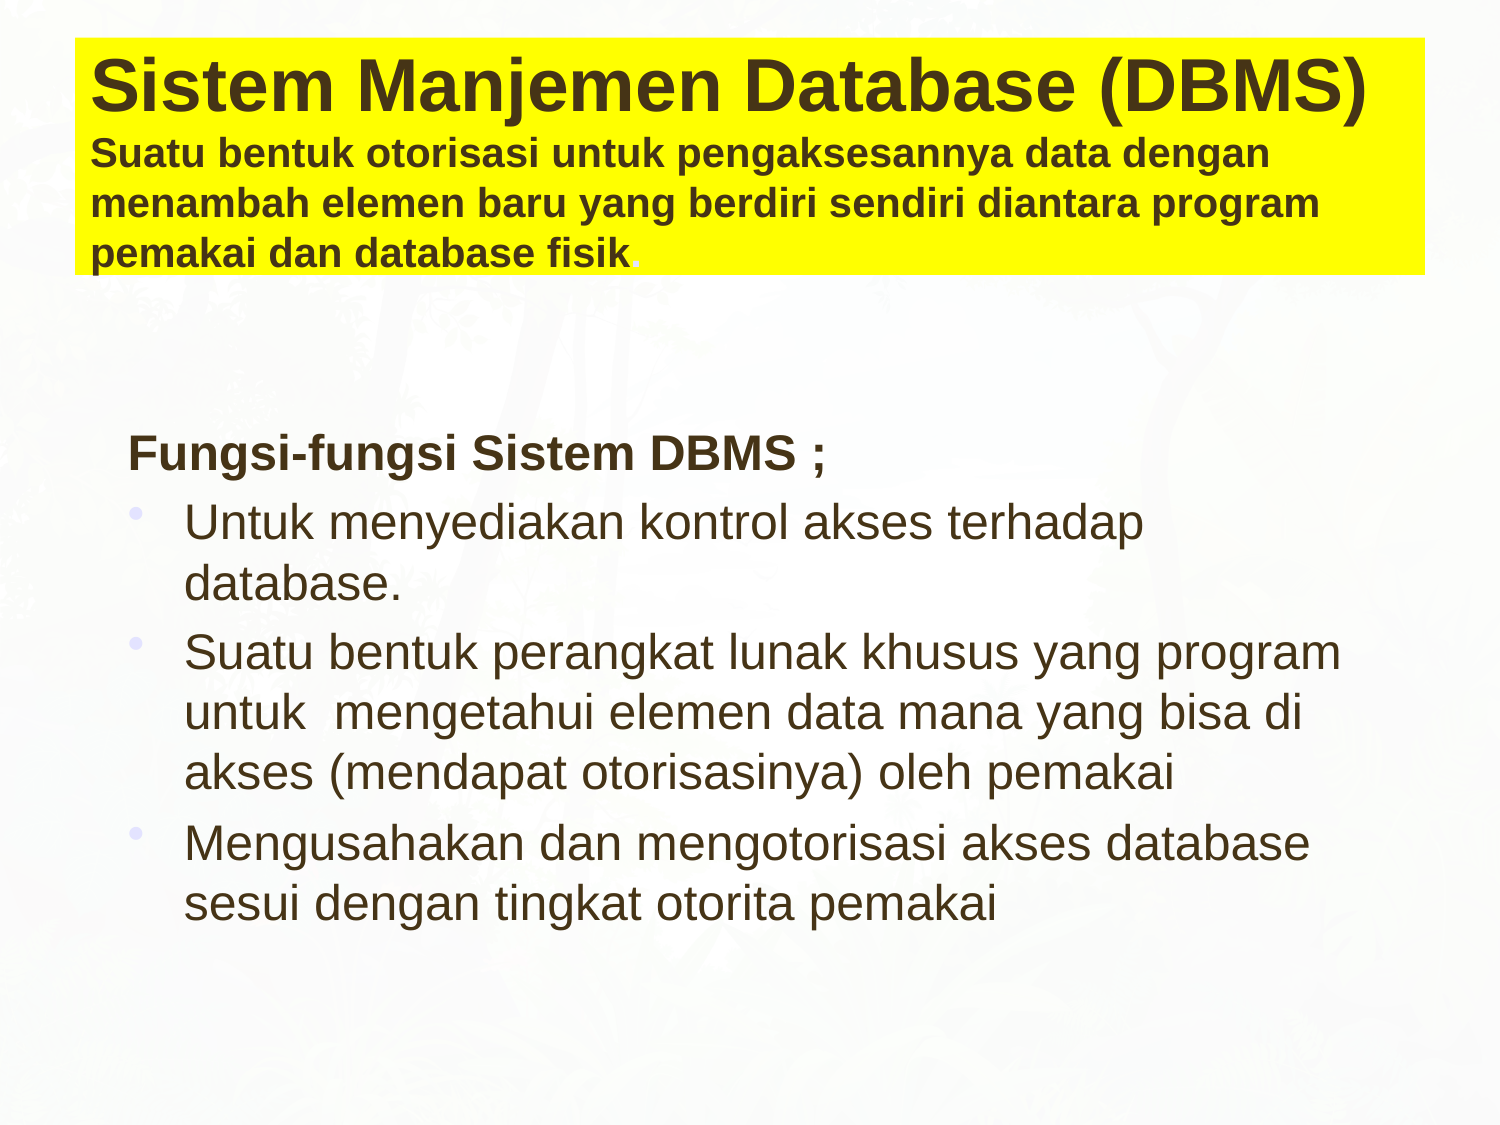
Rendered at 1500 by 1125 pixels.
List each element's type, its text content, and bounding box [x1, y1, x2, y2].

title Sistem Manjemen Database (DBMS) Suatu bentuk otorisasi untuk pengaksesannya data dengan menambah elemen baru yang berdiri sendiri diantara program pemakai dan database fisik. [75, 37, 1425, 275]
list Fungsi-fungsi Sistem DBMS ; Untuk menyediakan kontrol akses terhadap database. Suatu bentuk perangkat lunak khusus yang program untuk mengetahui elemen data mana yang bisa di akses (mendapat otorisasinya) oleh pemakai Mengusahakan dan mengotorisasi akses database sesui dengan tingkat otorita pemakai [112, 412, 1388, 1050]
